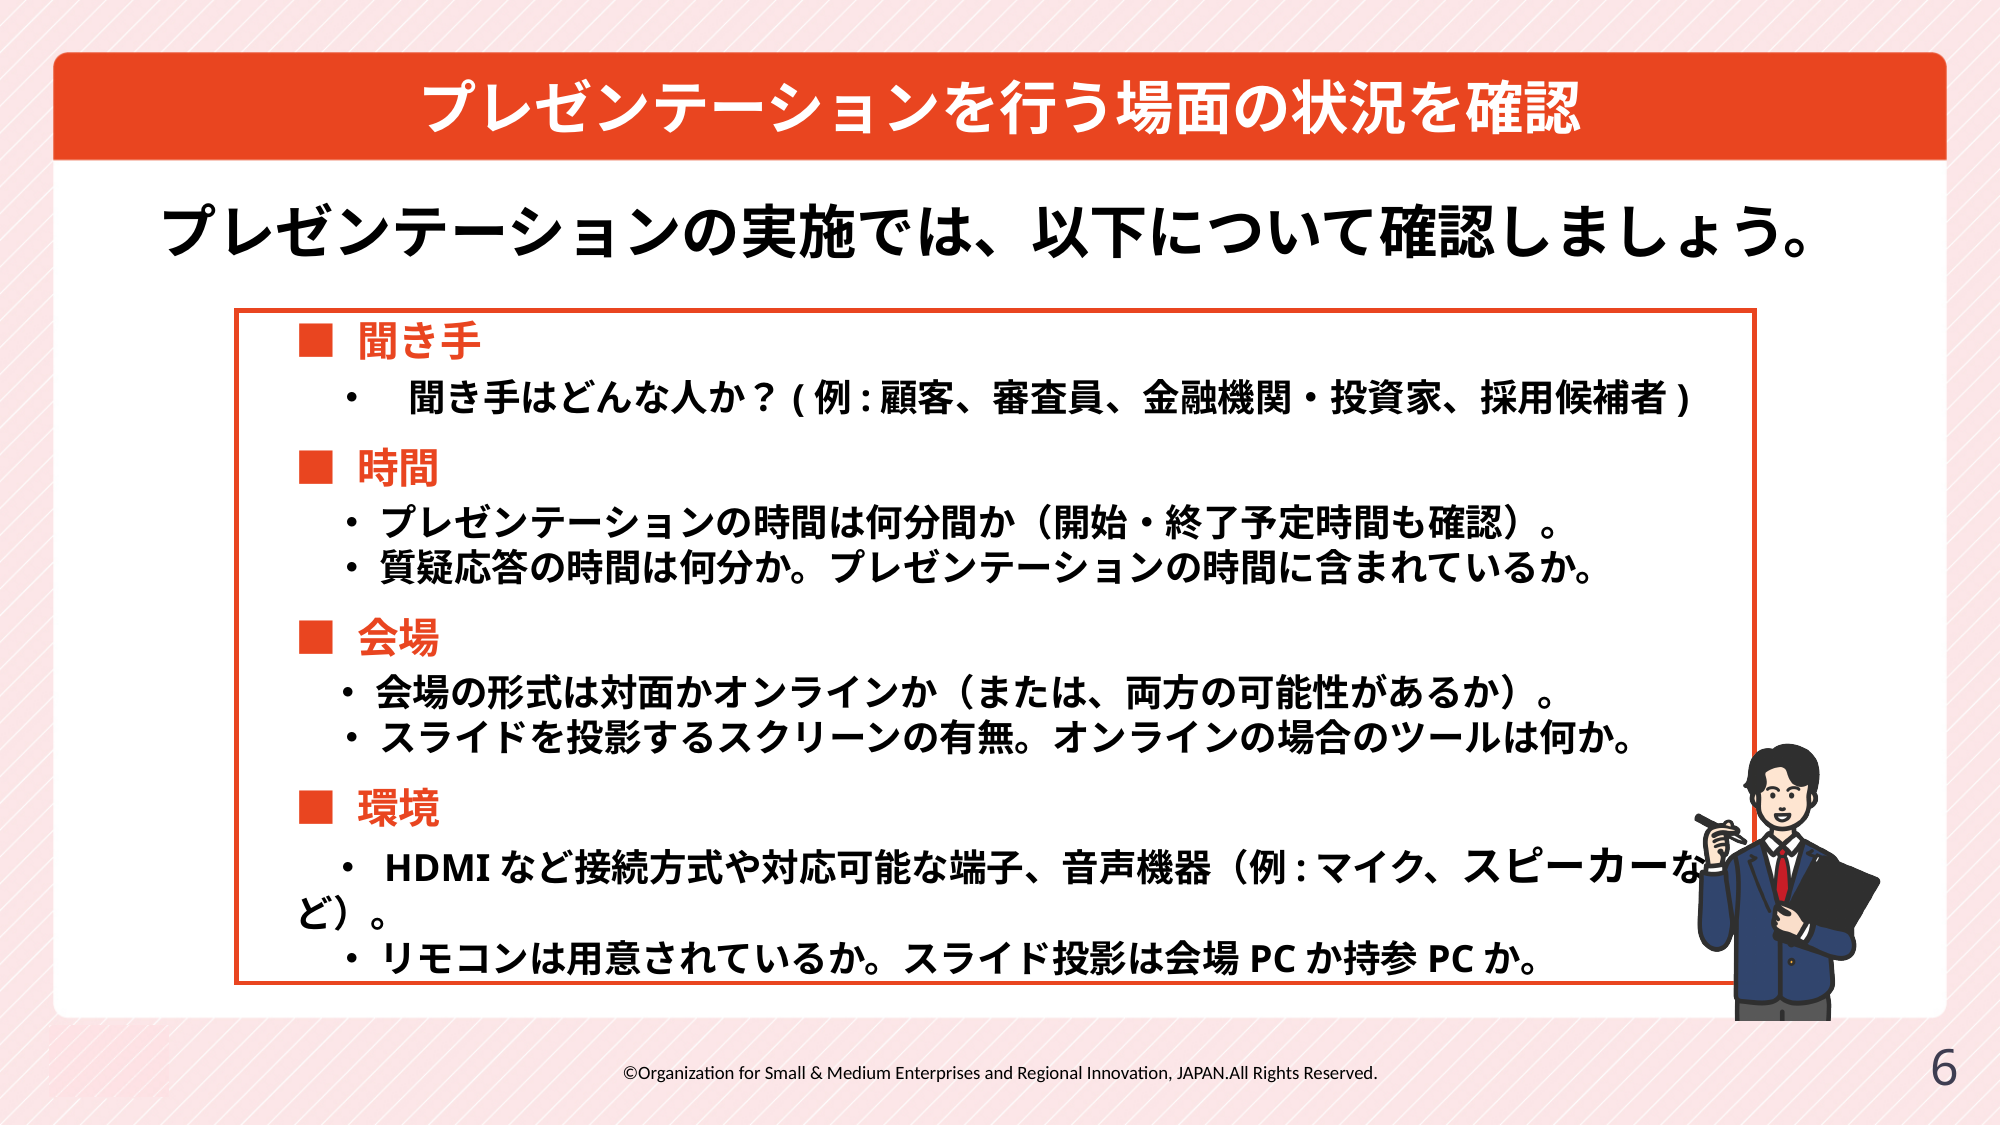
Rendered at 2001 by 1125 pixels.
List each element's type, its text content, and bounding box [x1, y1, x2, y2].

text_box ■ 聞き手 ・ 聞き手はどんな人か？(例:顧客、審査員、金融機関・投資家、採用候補者) ■ 時間 ・ プレゼンテーションの時間は何分間か（開始・終了予定時間も確認）。 ・ 質疑応答の時間は何分か。プレゼンテーションの時間に含まれているか。 ■ 会場 ・ 会場の形式は対面かオンラインか（または、両方の可能性があるか）。 ・ スライドを投影するスクリーンの有無。オンラインの場合のツールは何か。 ■ 環境 ・ HDMIなど接続方式や対応可能な端子、音声機器（例:マイク、スピーカーなど）。 ・ リモコンは用意されているか。スライド投影は会場PCか持参PCか。 [235, 309, 1756, 985]
picture [0, 0, 2000, 1125]
text_box プレゼンテーションの実施では、以下について確認しましょう。 [53, 187, 1948, 273]
title プレゼンテーションを行う場面の状況を確認 [137, 58, 1863, 155]
